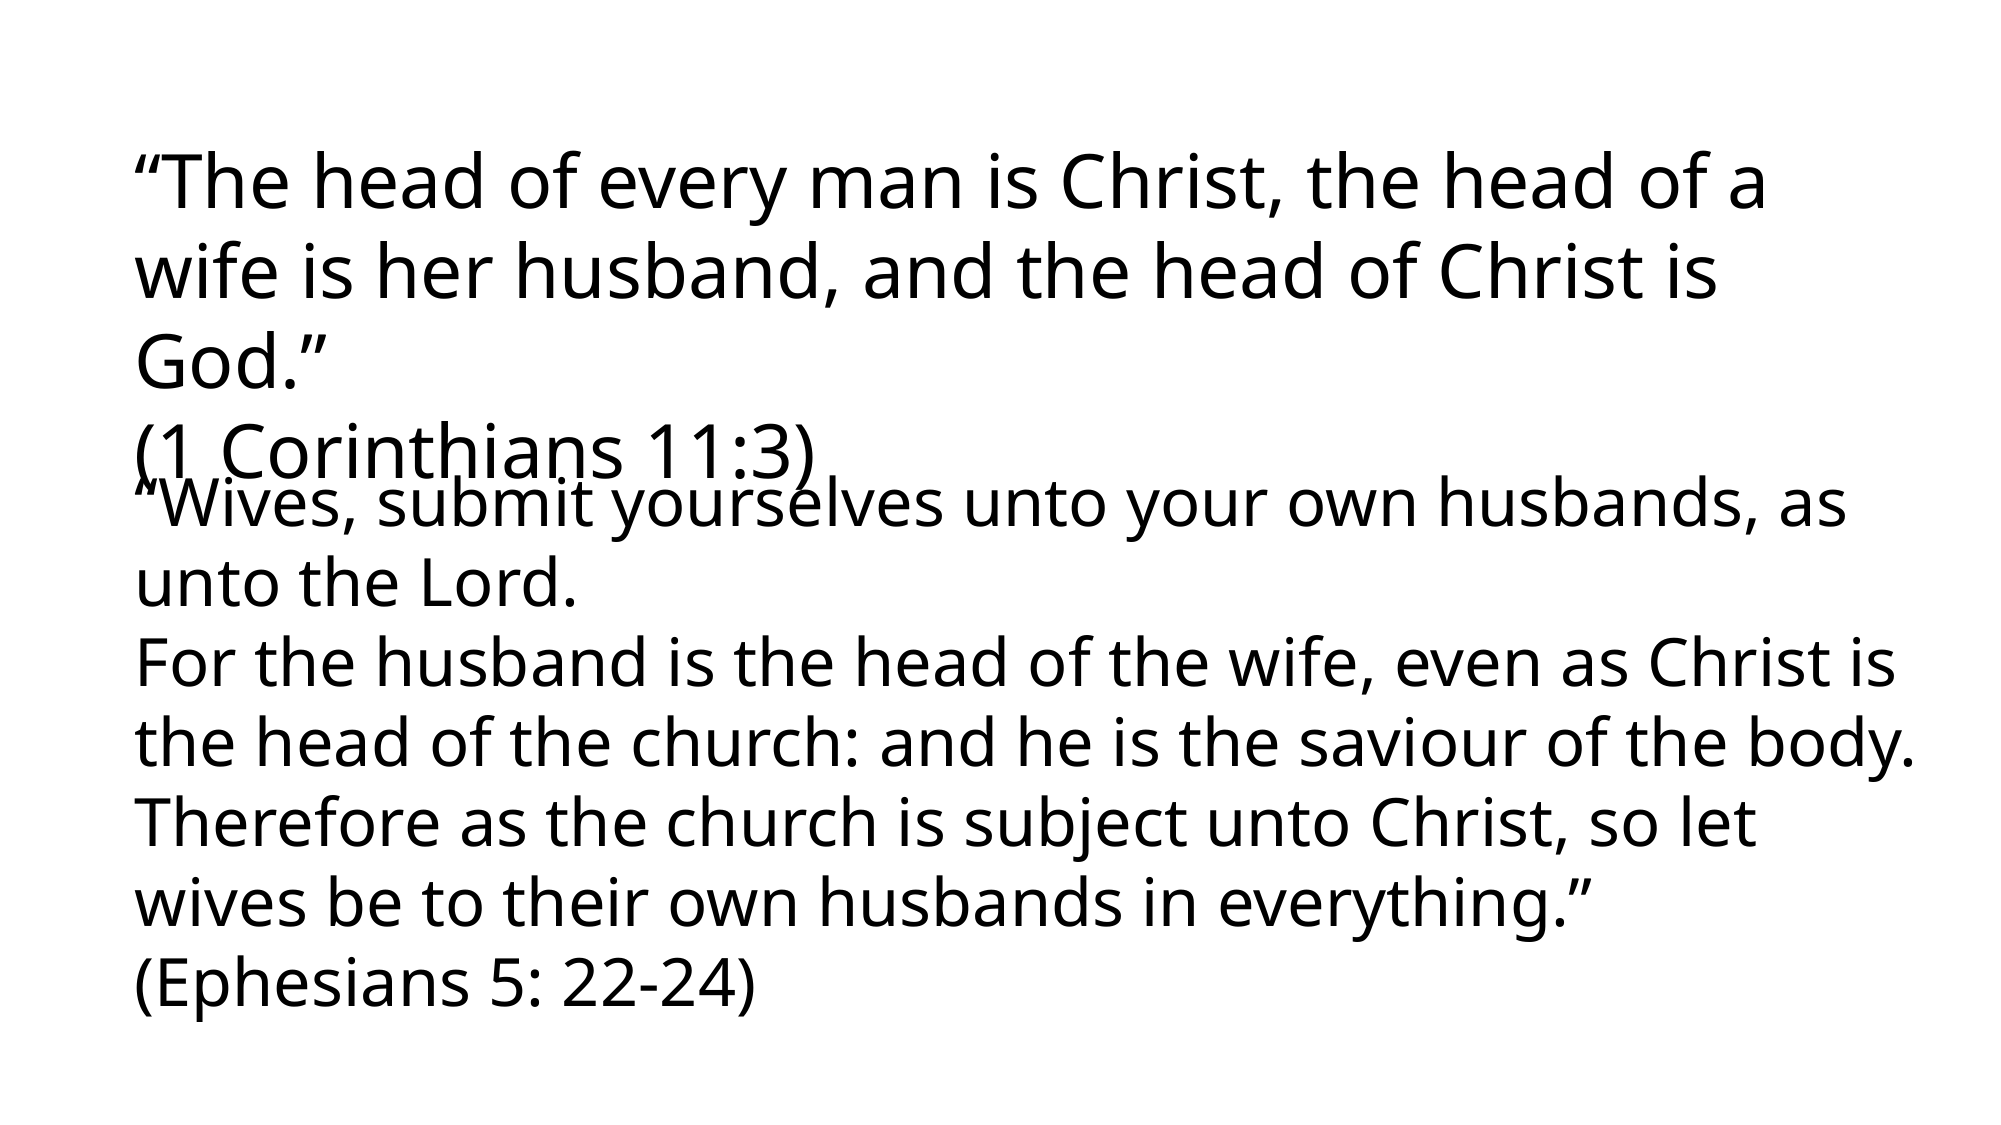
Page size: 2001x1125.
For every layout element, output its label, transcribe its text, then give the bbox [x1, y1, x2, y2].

text_box “Wives, submit yourselves unto your own husbands, as unto the Lord. For the husband is the head of the wife, even as Christ is the head of the church: and he is the saviour of the body. Therefore as the church is subject unto Christ, so let wives be to their own husbands in everything.” (Ephesians 5: 22-24) [119, 452, 1937, 1073]
text_box “The head of every man is Christ, the head of a wife is her husband, and the head of Christ is God.” (1 Corinthians 11:3) [119, 126, 1931, 452]
